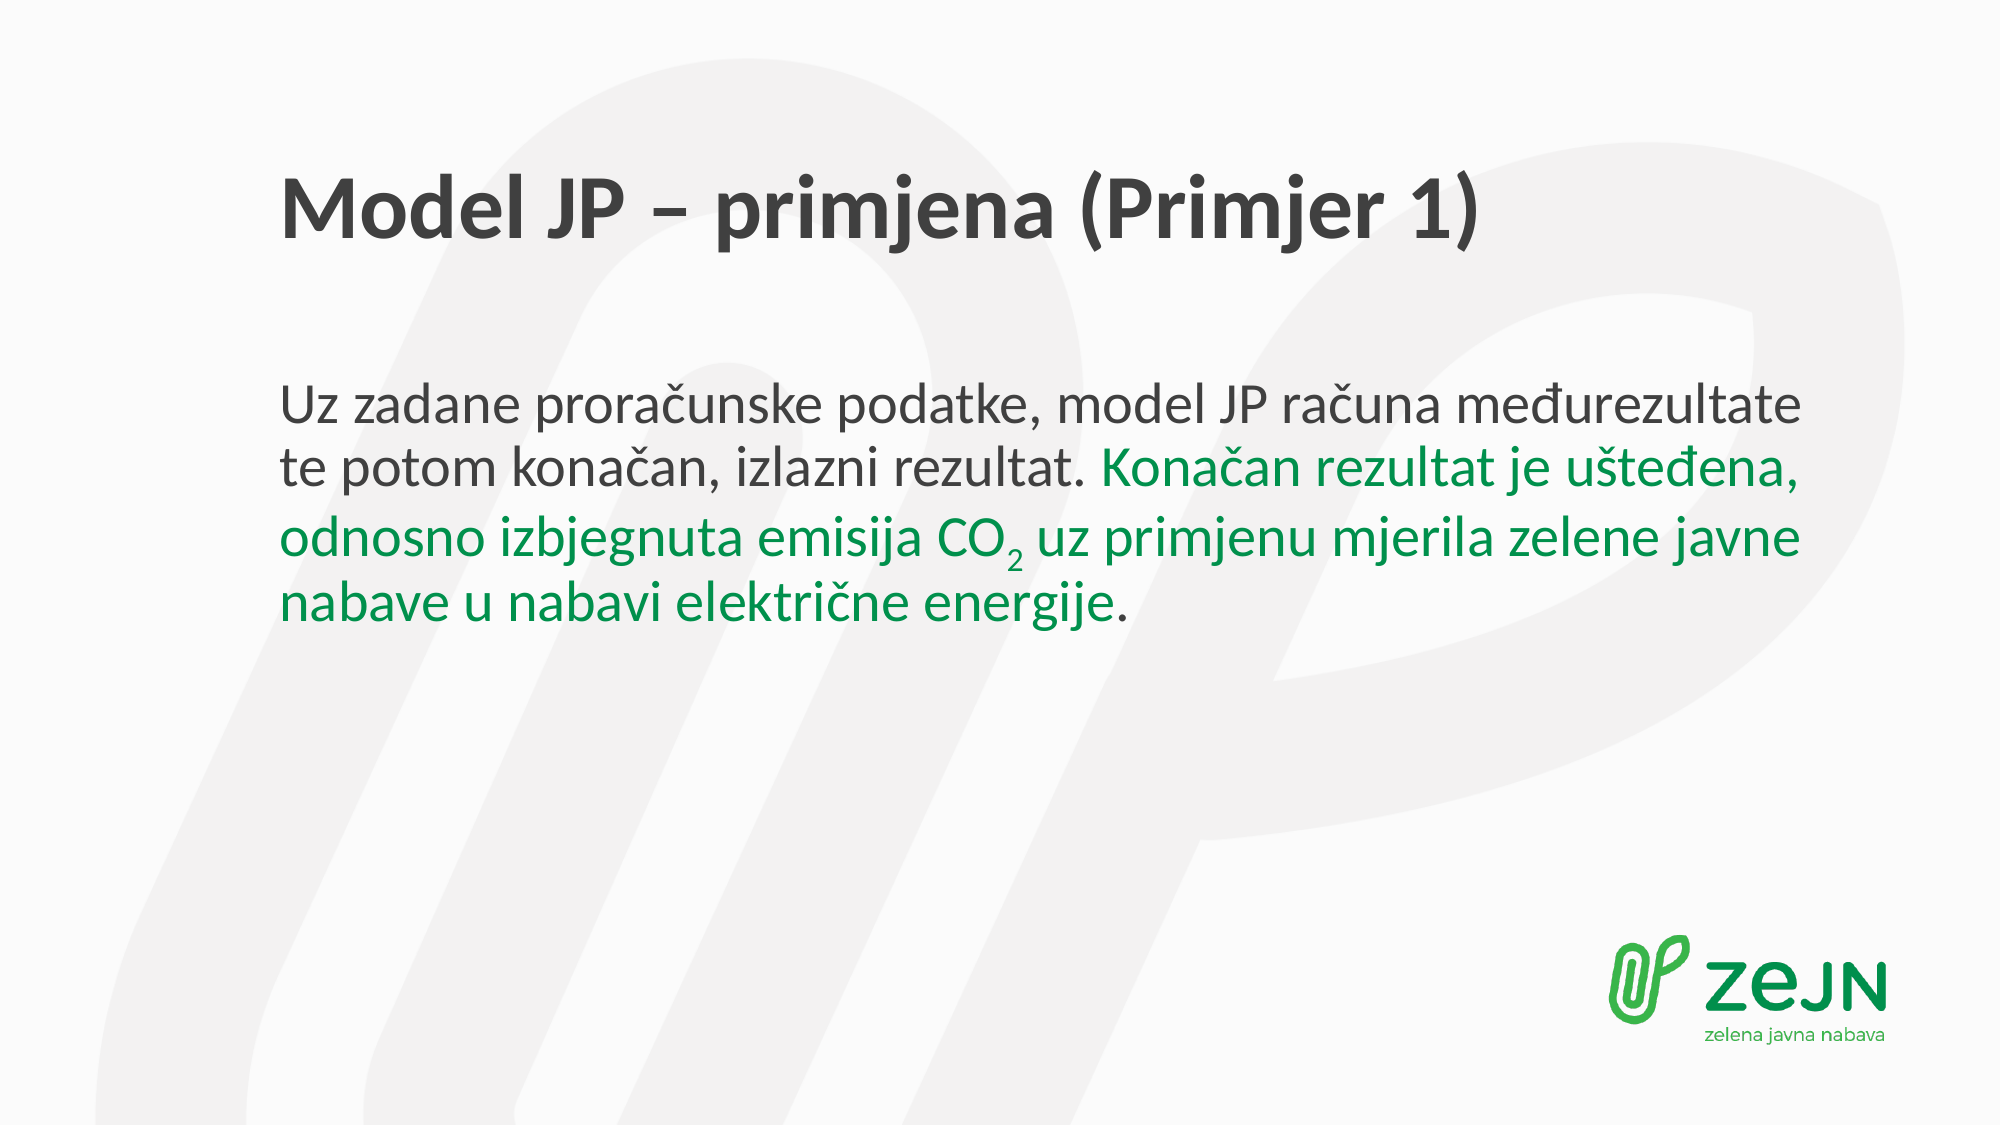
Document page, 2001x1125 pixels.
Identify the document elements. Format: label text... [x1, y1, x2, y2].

title Model JP – primjena (Primjer 1) [264, 127, 1829, 291]
picture [0, 0, 2000, 1125]
list Uz zadane proračunske podatke, model JP računa međurezultate te potom konačan, izlazni rezultat. Konačan rezultat je ušteđena, odnosno izbjegnuta emisija CO2 uz primjenu mjerila zelene javne nabave u nabavi električne energije. [264, 365, 1829, 947]
